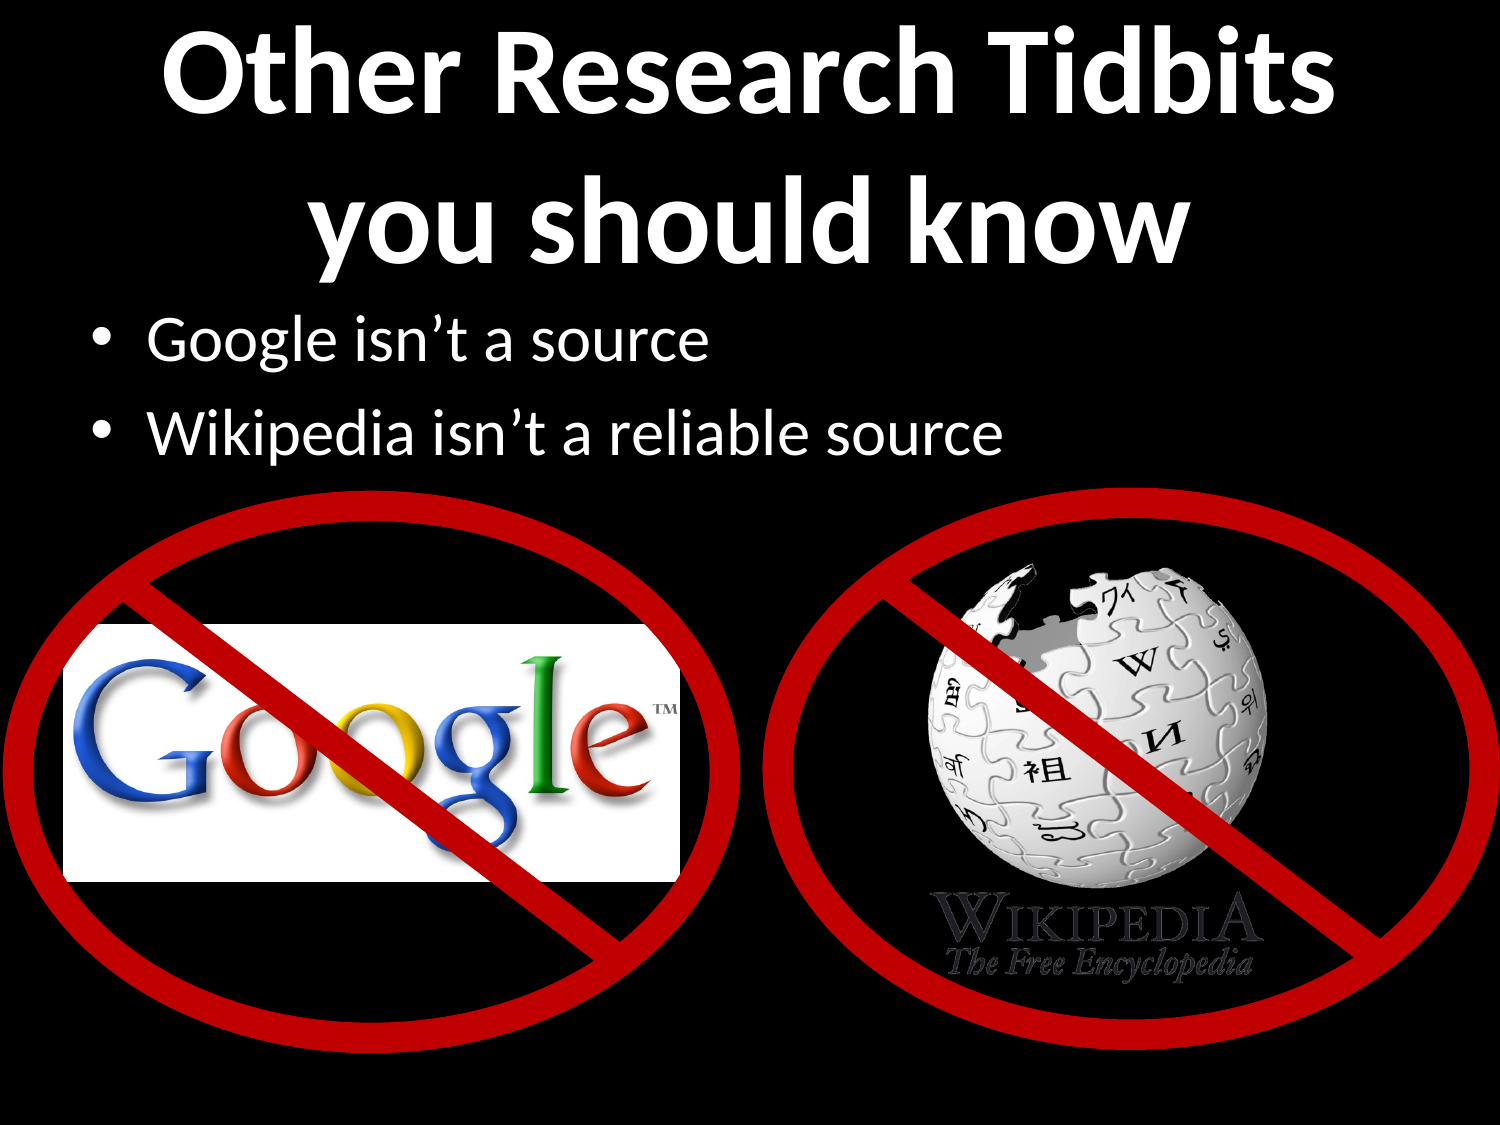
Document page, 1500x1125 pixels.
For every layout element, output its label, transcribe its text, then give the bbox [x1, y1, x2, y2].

text_box [760, 485, 1500, 1053]
text_box [0, 488, 743, 1056]
title Other Research Tidbits you should know [75, 45, 1425, 233]
picture [63, 624, 680, 882]
list Google isn’t a source Wikipedia isn’t a reliable source [75, 287, 1425, 1088]
picture [924, 559, 1271, 984]
